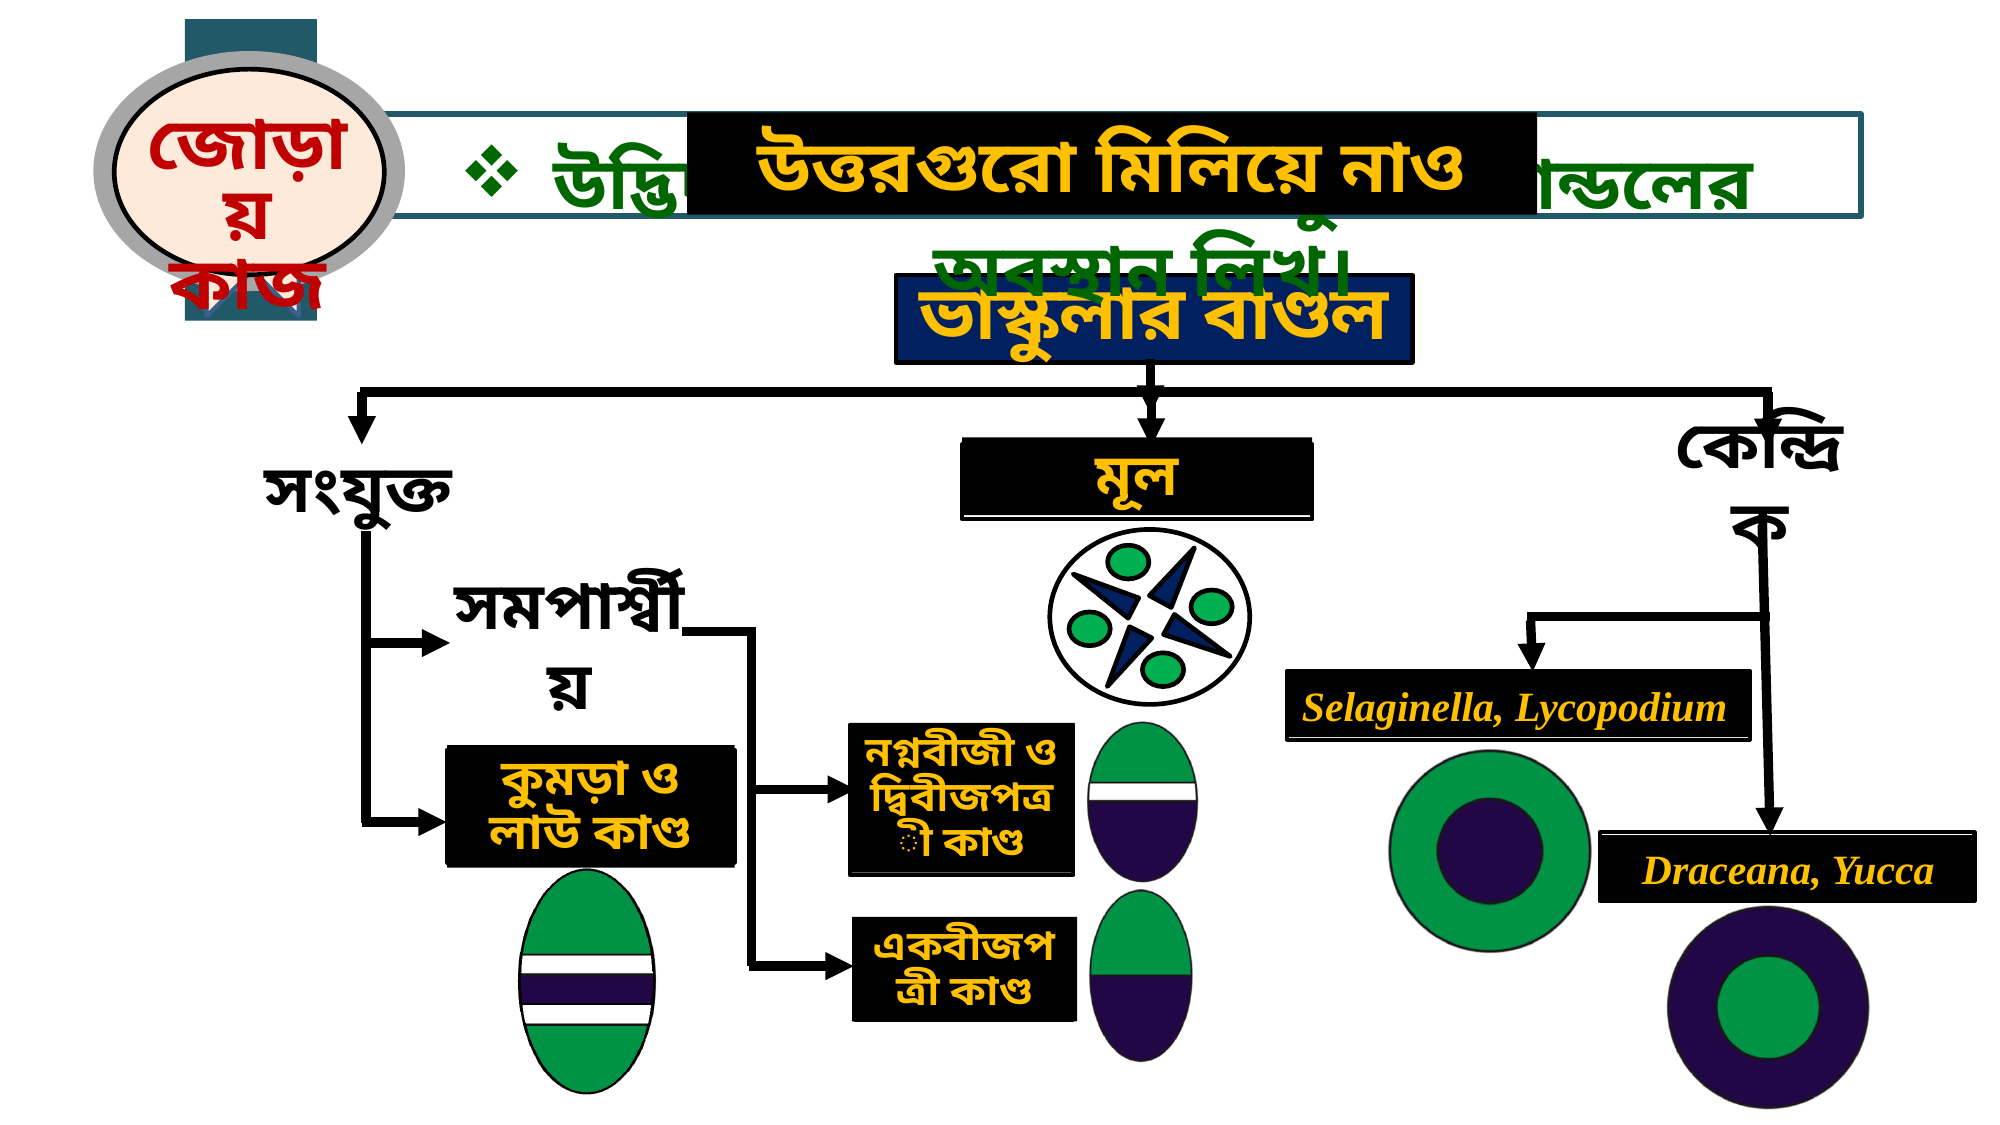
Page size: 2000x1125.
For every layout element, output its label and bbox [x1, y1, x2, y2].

text_box [93, 18, 1861, 410]
text_box [244, 274, 1975, 1111]
